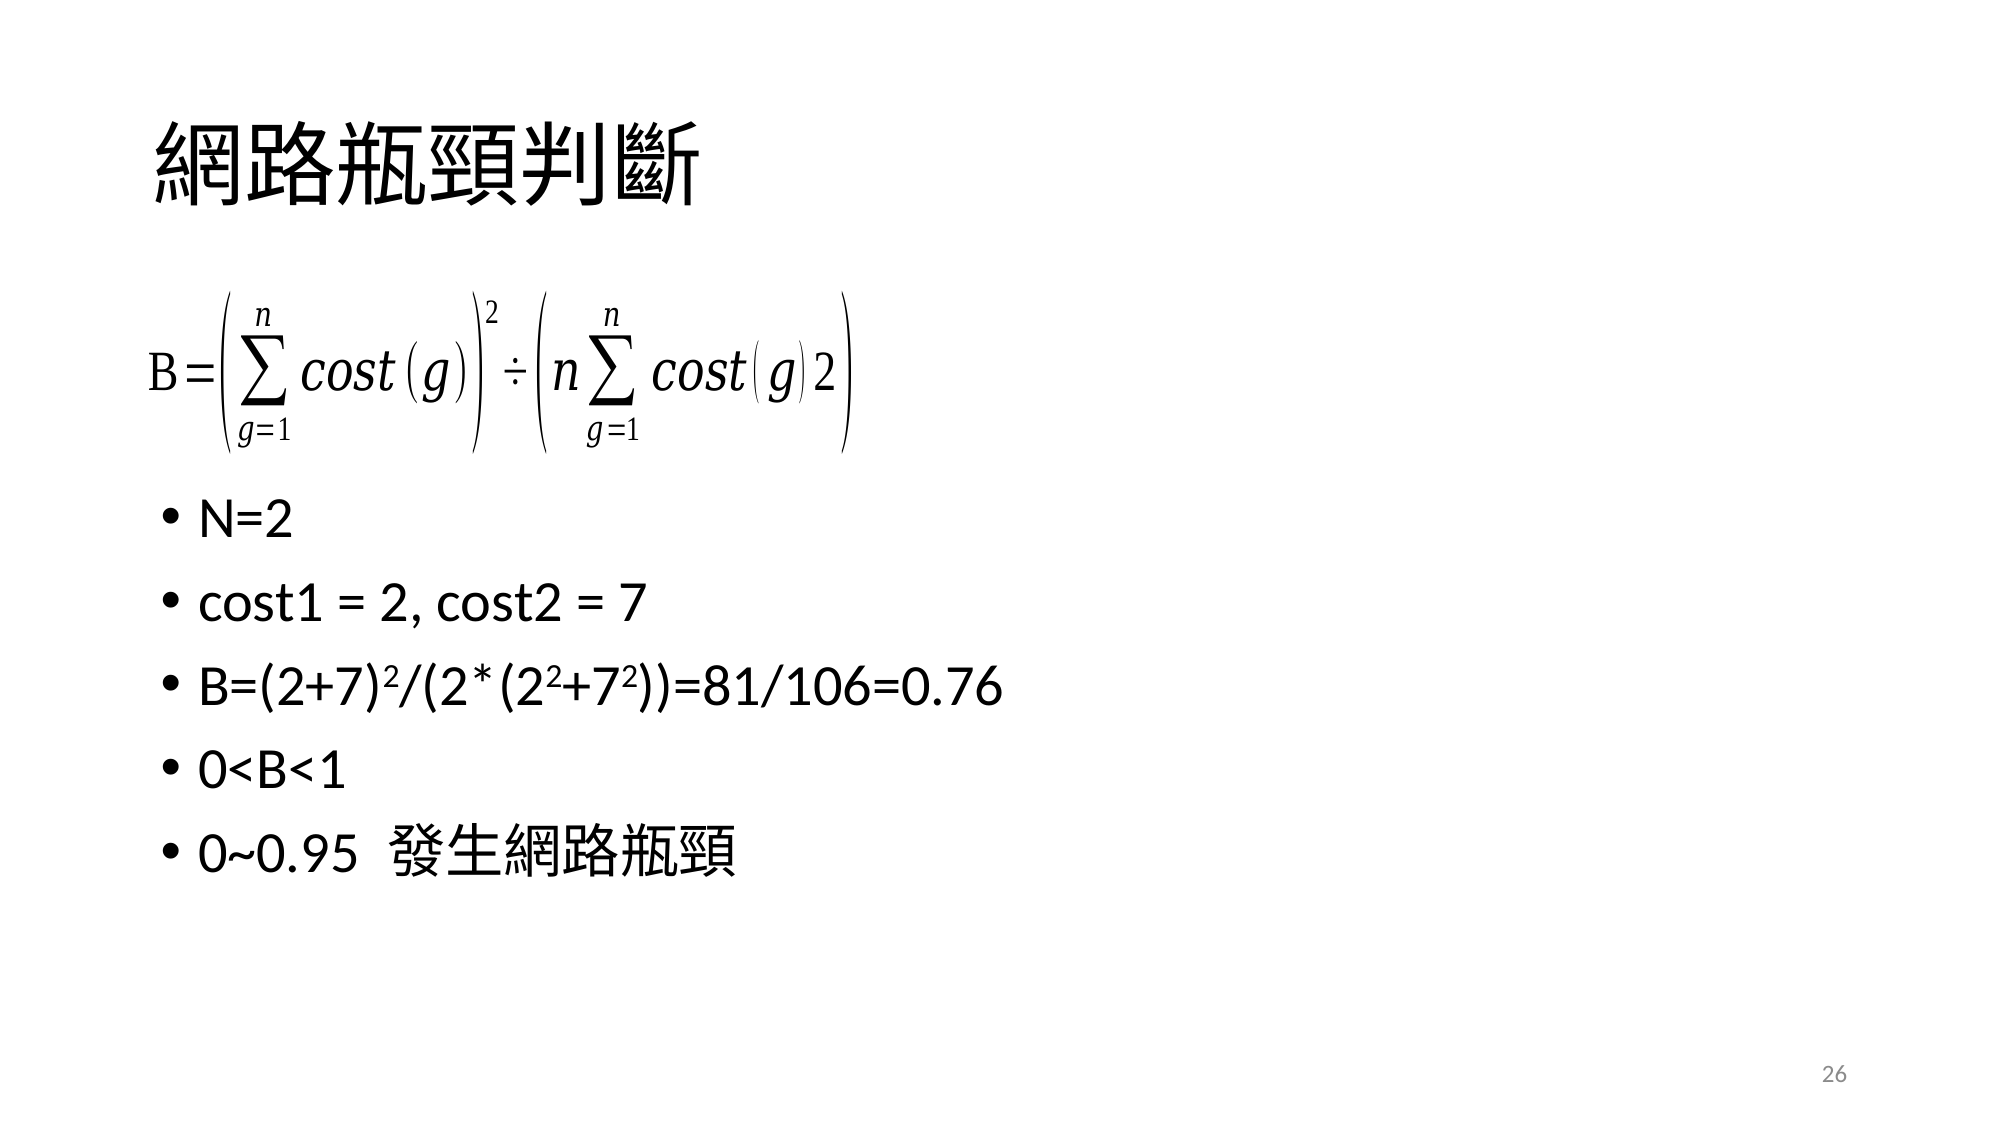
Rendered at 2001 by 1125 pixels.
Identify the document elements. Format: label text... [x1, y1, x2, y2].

list N=2 cost1 = 2, cost2 = 7 B=(2+7)2/(2*(22+72))=81/106=0.76 0<B<1 0~0.95 發生網路瓶頸 [145, 479, 1871, 1125]
title 網路瓶頸判斷 [137, 59, 1863, 278]
